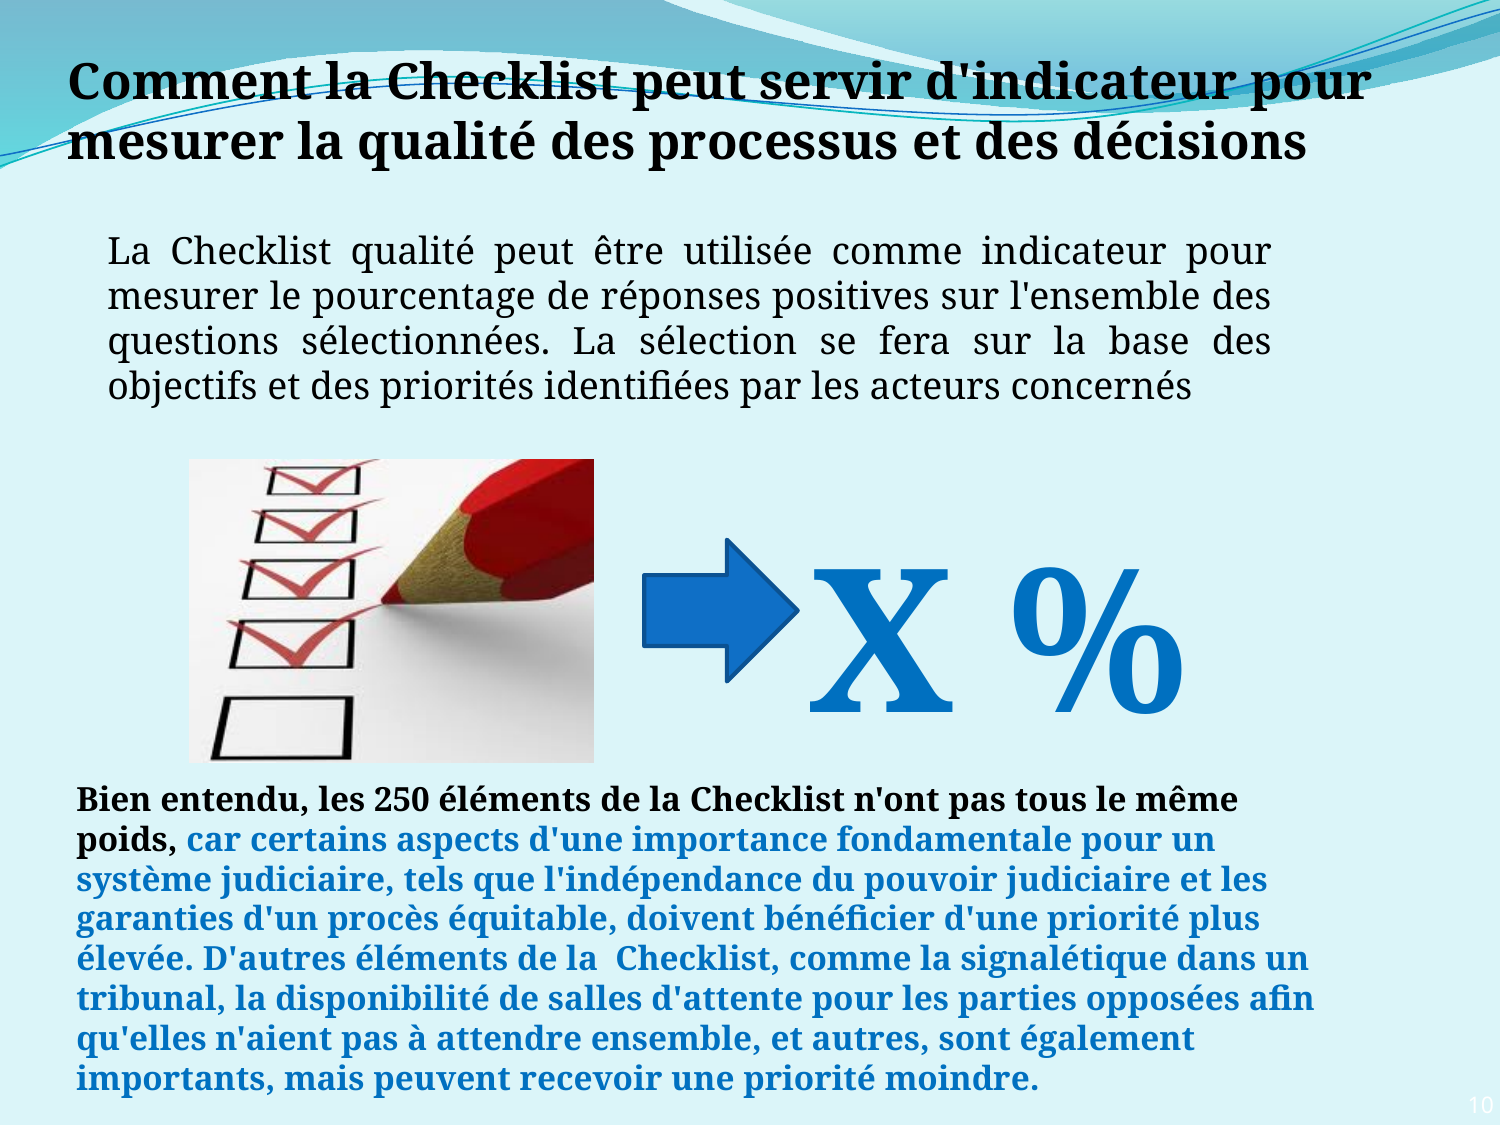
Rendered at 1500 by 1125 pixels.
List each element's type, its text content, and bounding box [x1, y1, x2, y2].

text_box X % [794, 504, 1204, 760]
text_box [642, 537, 794, 684]
picture [189, 458, 595, 763]
slide_number 10 [1430, 1070, 1495, 1122]
text_box Bien entendu, les 250 éléments de la Checklist n'ont pas tous le même poids, car certains aspects d'une importance fondamentale pour un système judiciaire, tels que l'indépendance du pouvoir judiciaire et les garanties d'un procès équitable, doivent bénéficier d'une priorité plus élevée. D'autres éléments de la Checklist, comme la signalétique dans un tribunal, la disponibilité de salles d'attente pour les parties opposées afin qu'elles n'aient pas à attendre ensemble, et autres, sont également importants, mais peuvent recevoir une priorité moindre. [61, 770, 1351, 1105]
text_box Comment la Checklist peut servir d'indicateur pour mesurer la qualité des processus et des décisions [53, 42, 1412, 178]
text_box La Checklist qualité peut être utilisée comme indicateur pour mesurer le pourcentage de réponses positives sur l'ensemble des questions sélectionnées. La sélection se fera sur la base des objectifs et des priorités identifiées par les acteurs concernés [92, 219, 1288, 415]
